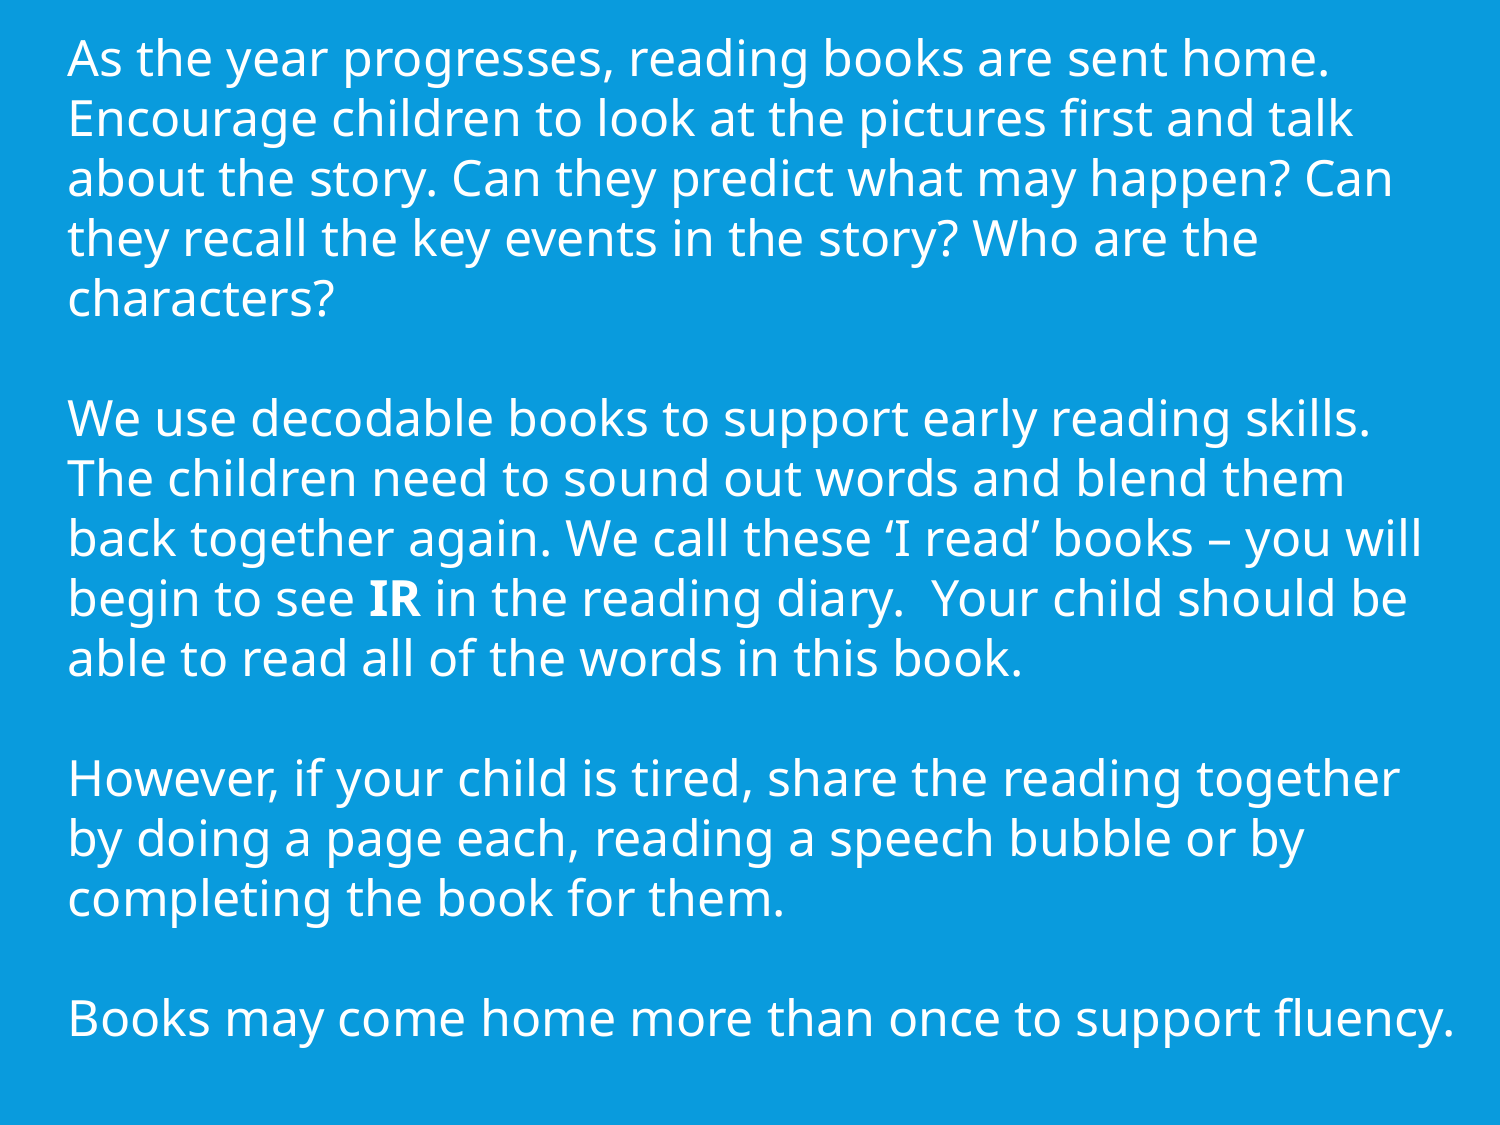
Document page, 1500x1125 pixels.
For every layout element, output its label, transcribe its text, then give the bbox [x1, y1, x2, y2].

text_box As the year progresses, reading books are sent home. Encourage children to look at the pictures first and talk about the story. Can they predict what may happen? Can they recall the key events in the story? Who are the characters? We use decodable books to support early reading skills. The children need to sound out words and blend them back together again. We call these ‘I read’ books – you will begin to see IR in the reading diary. Your child should be able to read all of the words in this book. However, if your child is tired, share the reading together by doing a page each, reading a speech bubble or by completing the book for them. Books may come home more than once to support fluency. [53, 19, 1483, 1125]
